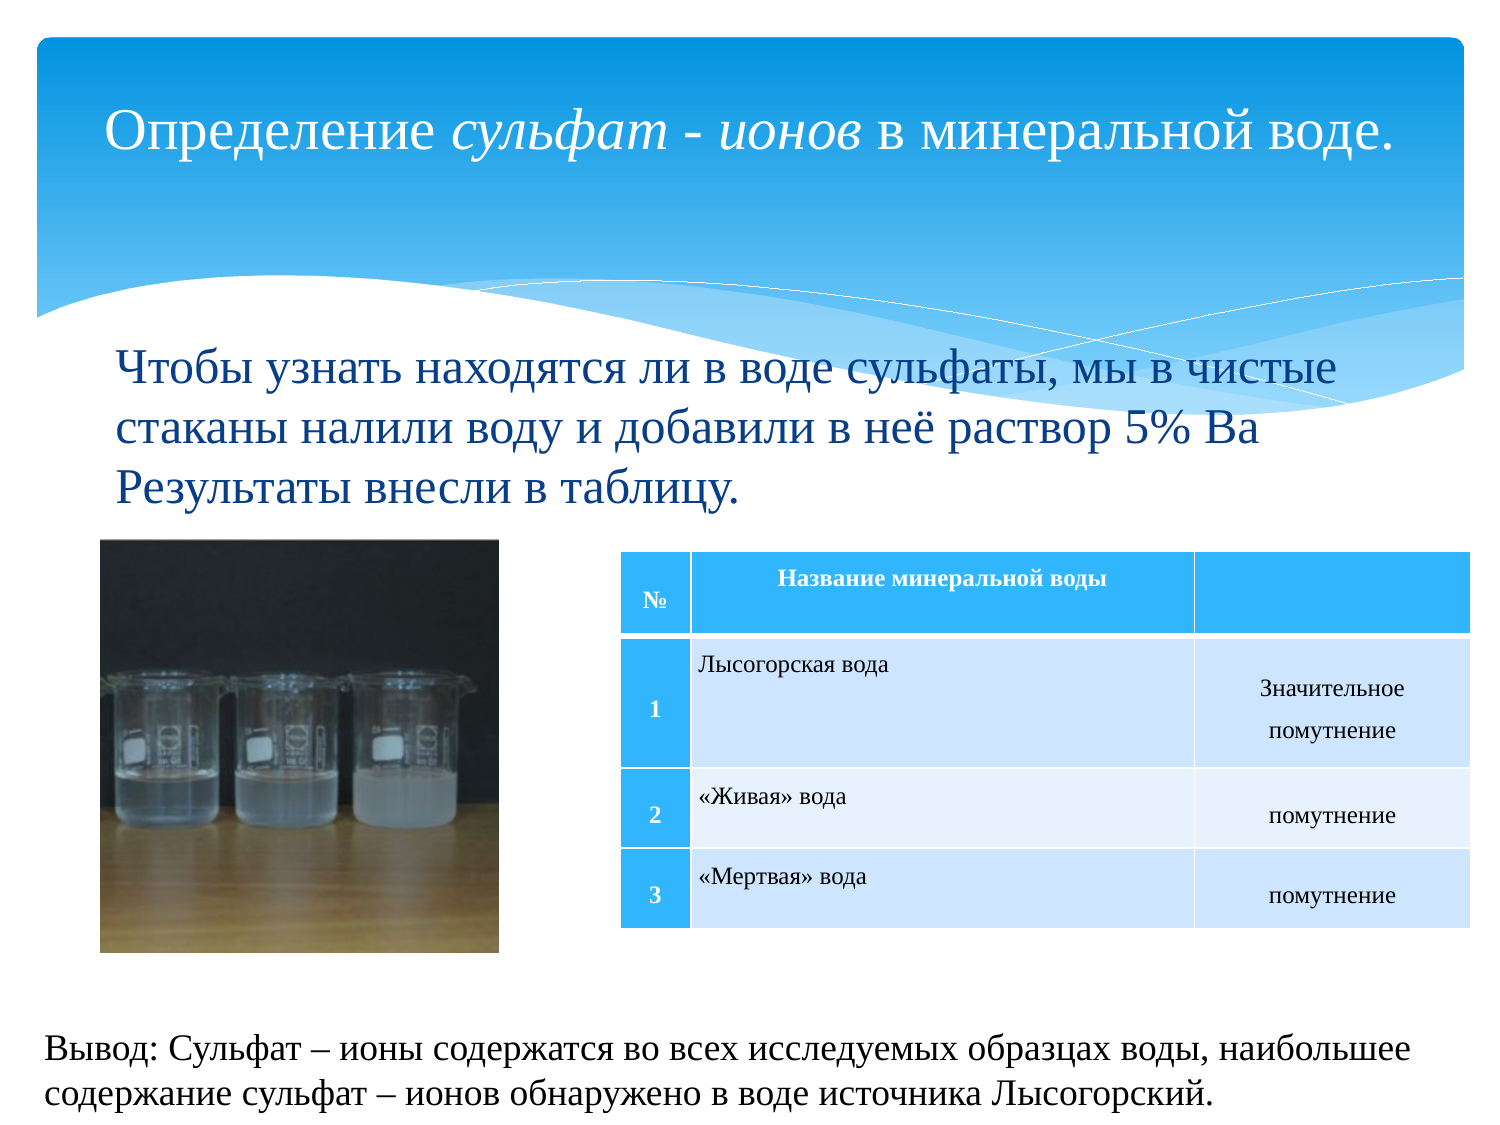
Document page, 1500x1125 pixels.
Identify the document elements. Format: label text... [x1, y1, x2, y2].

text_box Вывод: Сульфат – ионы содержатся во всех исследуемых образцах воды, наибольшее содержание сульфат – ионов обнаружено в воде источника Лысогорский. [29, 1015, 1495, 1120]
picture [100, 538, 500, 953]
title Определение сульфат - ионов в минеральной воде. [75, 78, 1425, 261]
